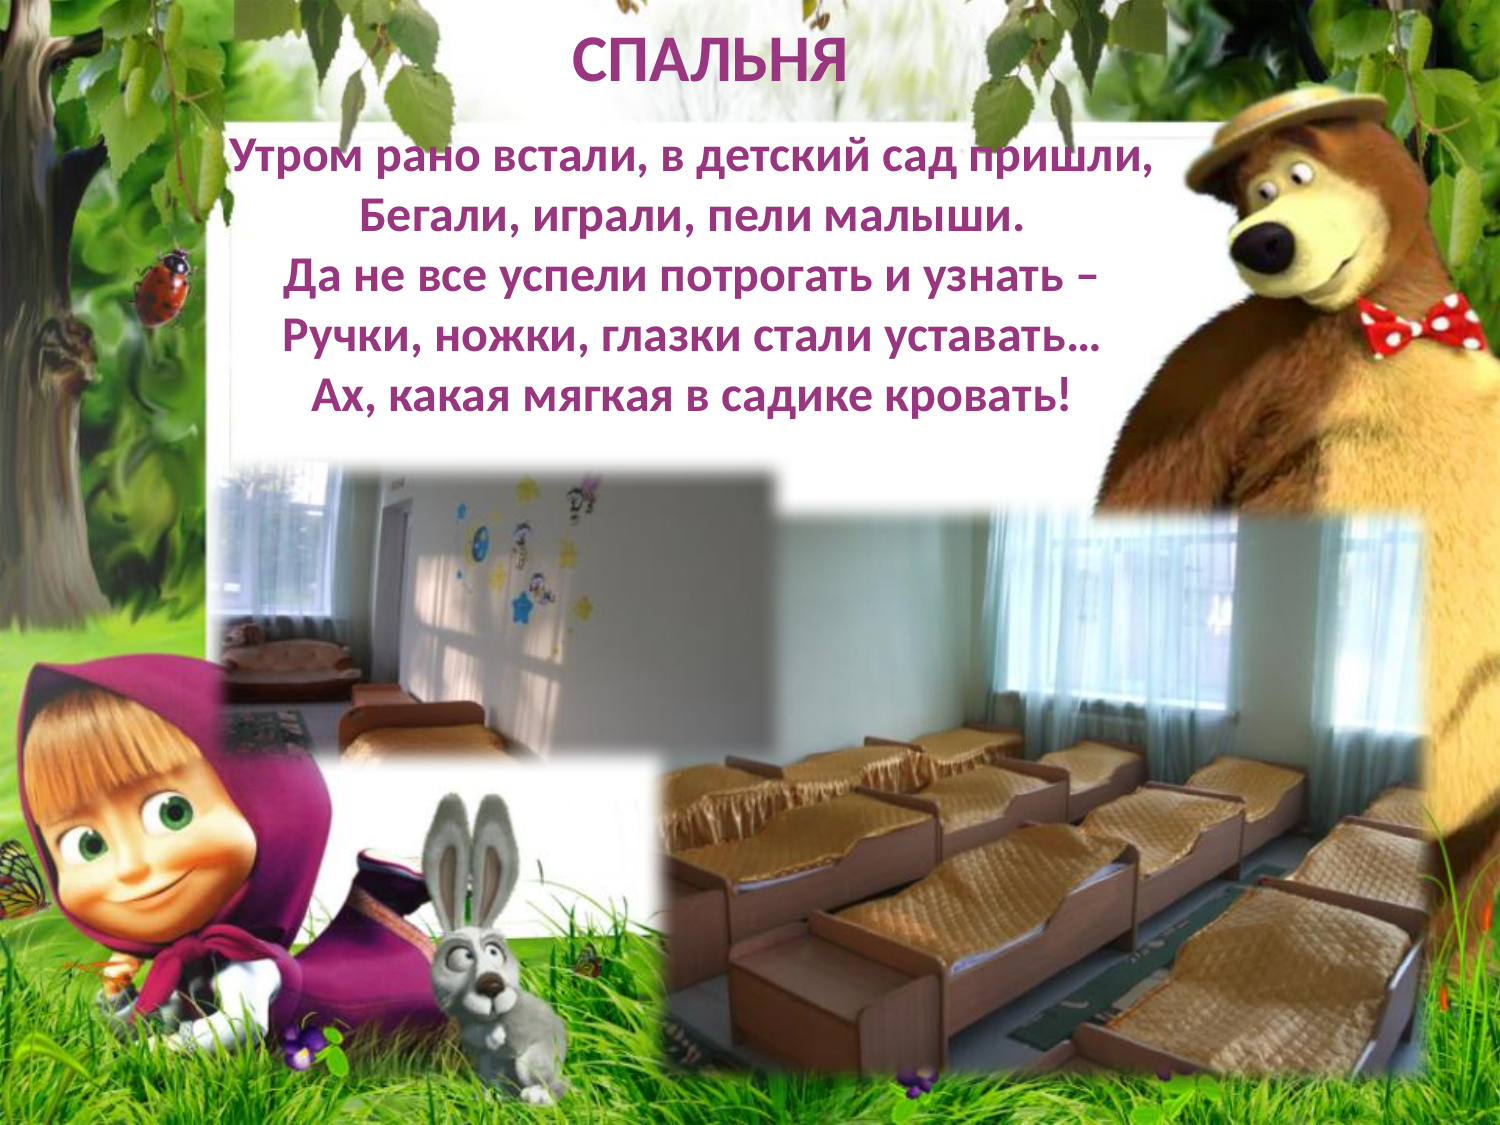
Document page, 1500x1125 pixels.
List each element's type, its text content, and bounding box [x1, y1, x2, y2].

text_box СПАЛЬНЯ [242, 7, 1180, 102]
text_box Утром рано встали, в детский сад пришли, Бегали, играли, пели малыши. Да не все успели потрогать и узнать – Ручки, ножки, глазки стали уставать… Ах, какая мягкая в садике кровать! [202, 114, 1183, 430]
slide_number 15 [1059, 1094, 1397, 1103]
picture [0, 0, 1500, 1125]
